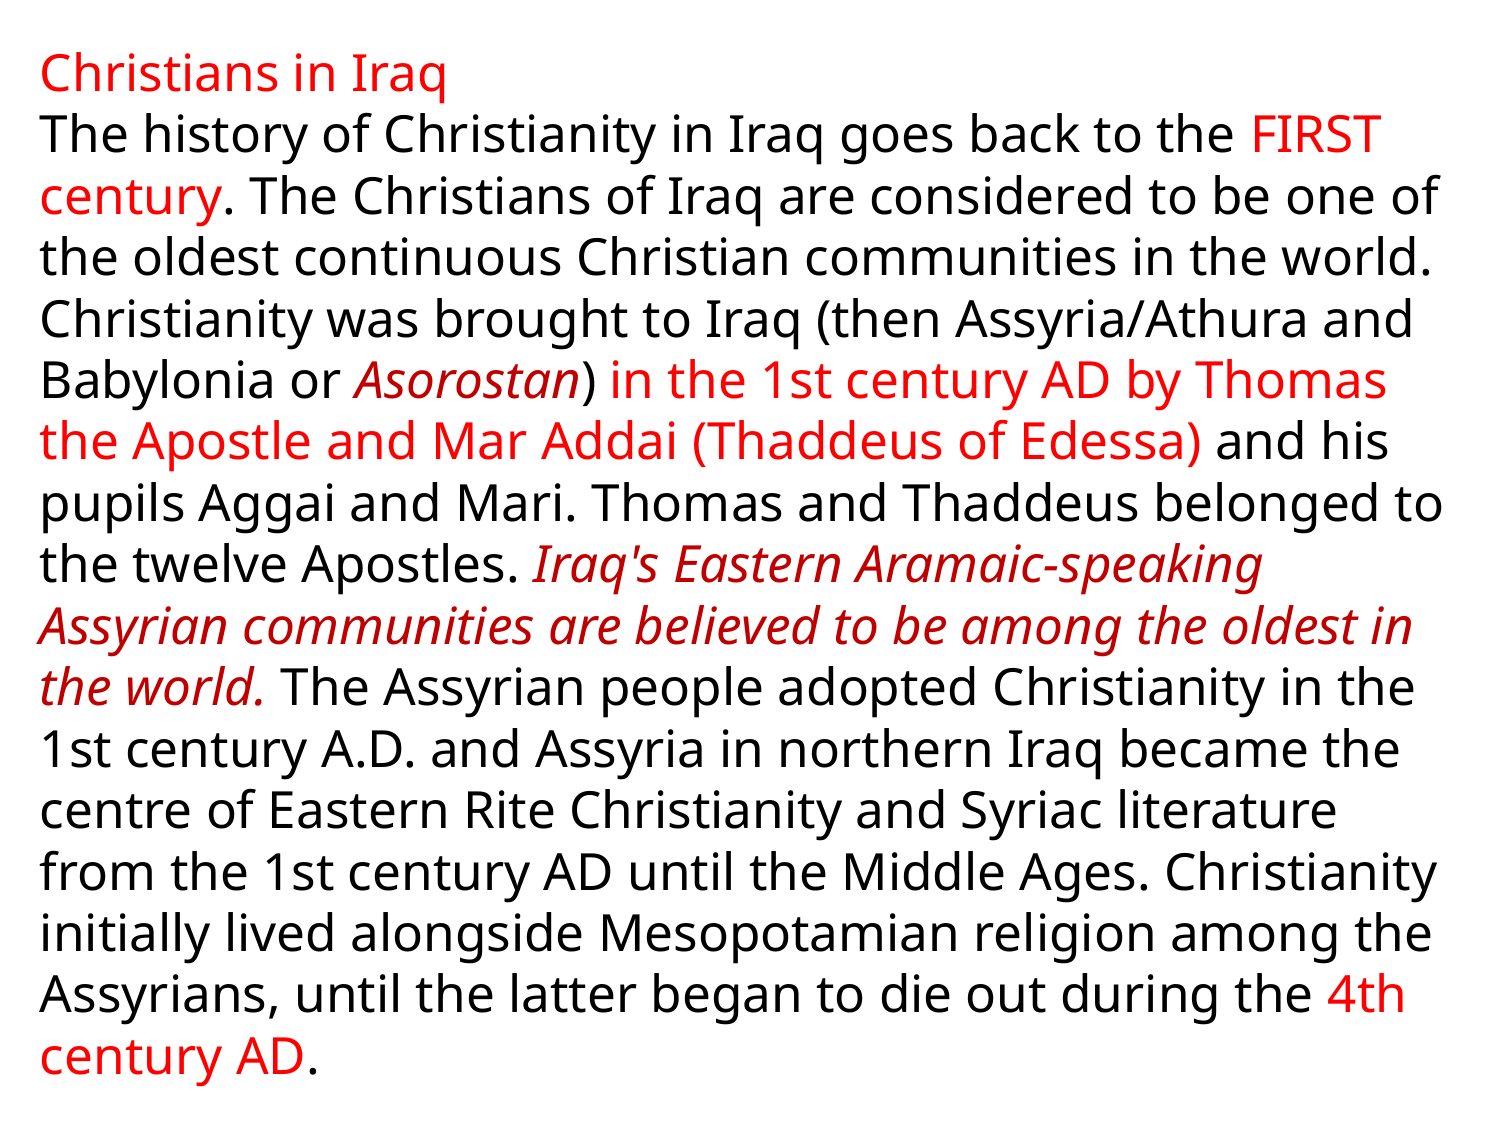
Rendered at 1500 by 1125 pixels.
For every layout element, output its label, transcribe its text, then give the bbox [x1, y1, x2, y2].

title Christians in Iraq The history of Christianity in Iraq goes back to the FIRST century. The Christians of Iraq are considered to be one of the oldest continuous Christian communities in the world. Christianity was brought to Iraq (then Assyria/Athura and Babylonia or Asorostan) in the 1st century AD by Thomas the Apostle and Mar Addai (Thaddeus of Edessa) and his pupils Aggai and Mari. Thomas and Thaddeus belonged to the twelve Apostles. Iraq's Eastern Aramaic-speaking Assyrian communities are believed to be among the oldest in the world. The Assyrian people adopted Christianity in the 1st century A.D. and Assyria in northern Iraq became the centre of Eastern Rite Christianity and Syriac literature from the 1st century AD until the Middle Ages. Christianity initially lived alongside Mesopotamian religion among the Assyrians, until the latter began to die out during the 4th century AD. [24, 24, 1463, 1100]
